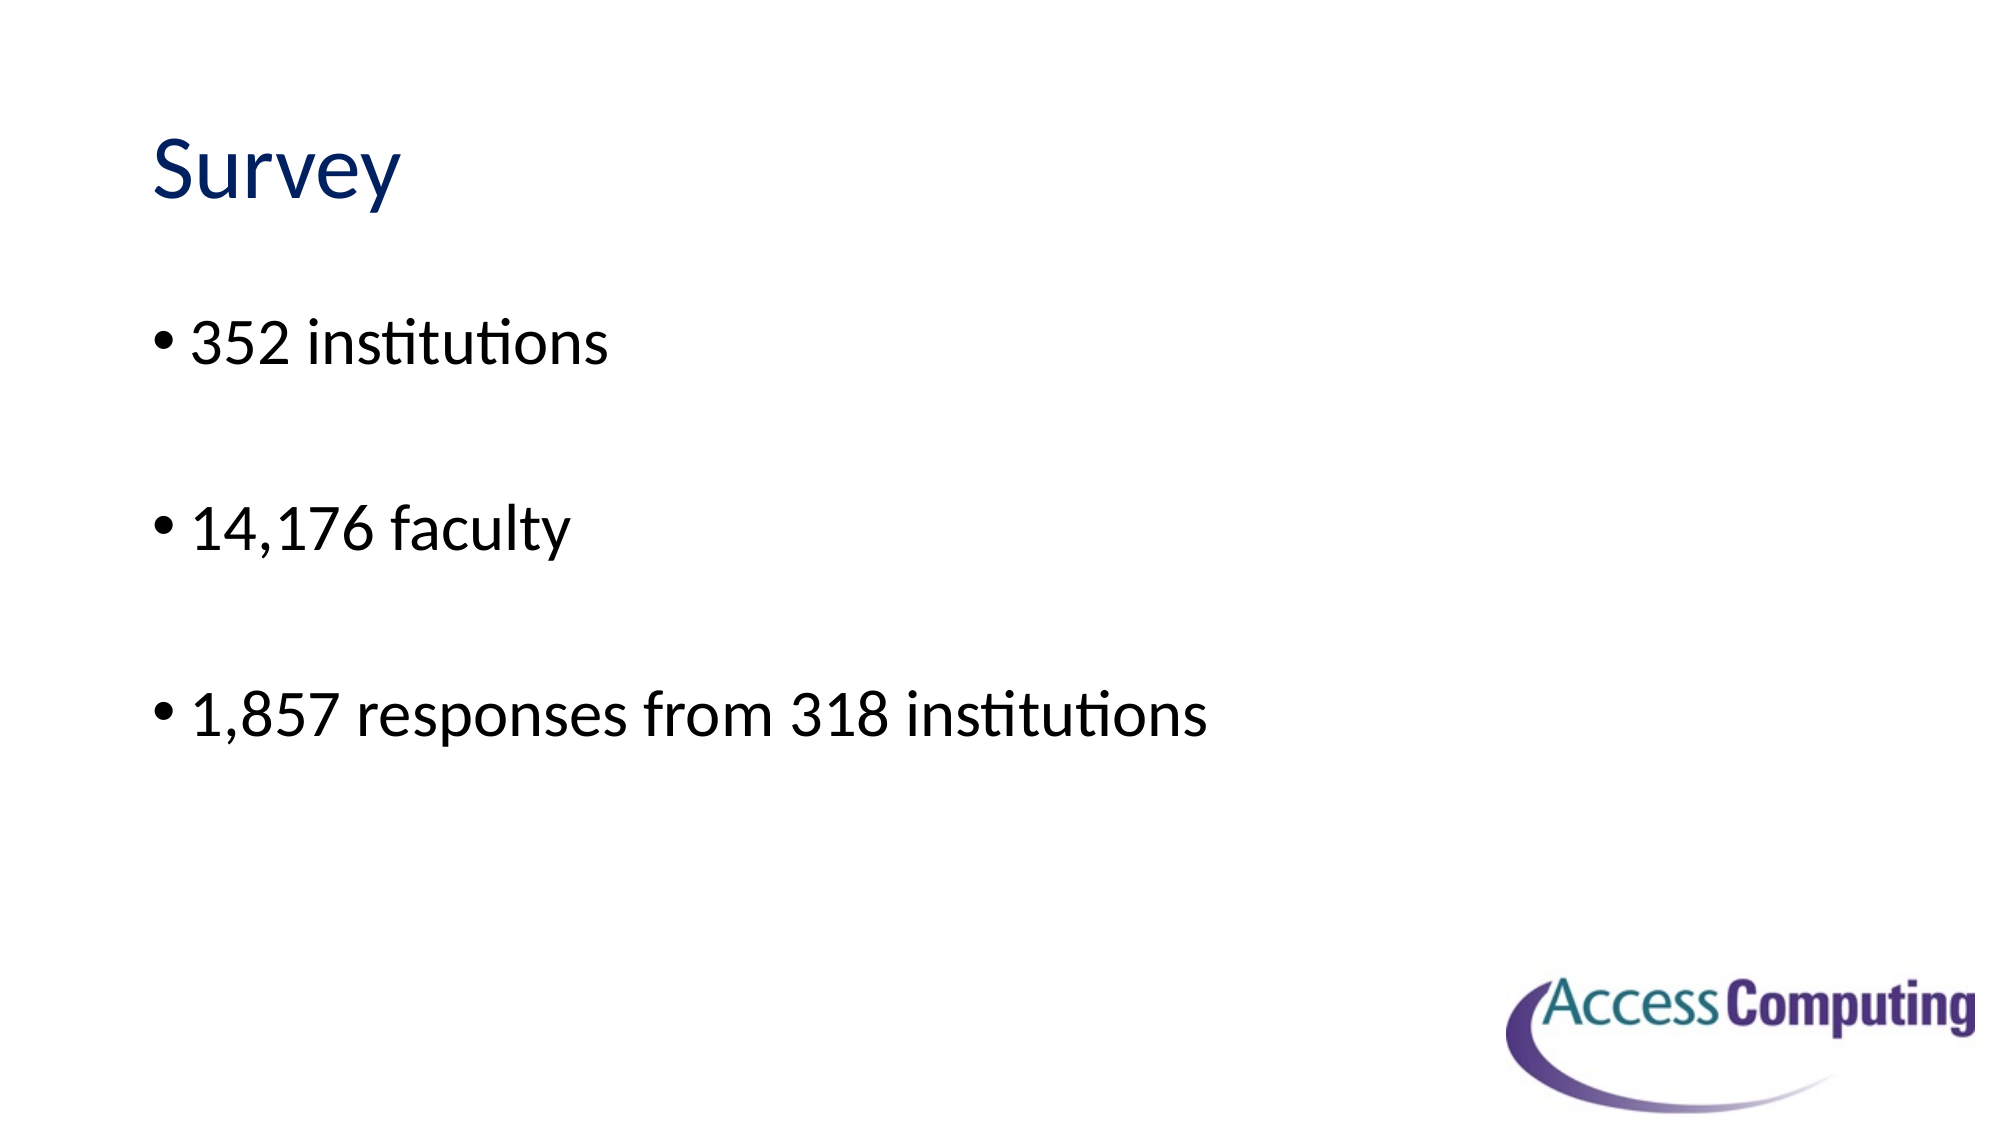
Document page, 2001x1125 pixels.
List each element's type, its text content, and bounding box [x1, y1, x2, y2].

title Survey [137, 59, 1863, 278]
list 352 institutions 14,176 faculty 1,857 responses from 318 institutions [137, 299, 1863, 1014]
picture [1506, 960, 1975, 1117]
